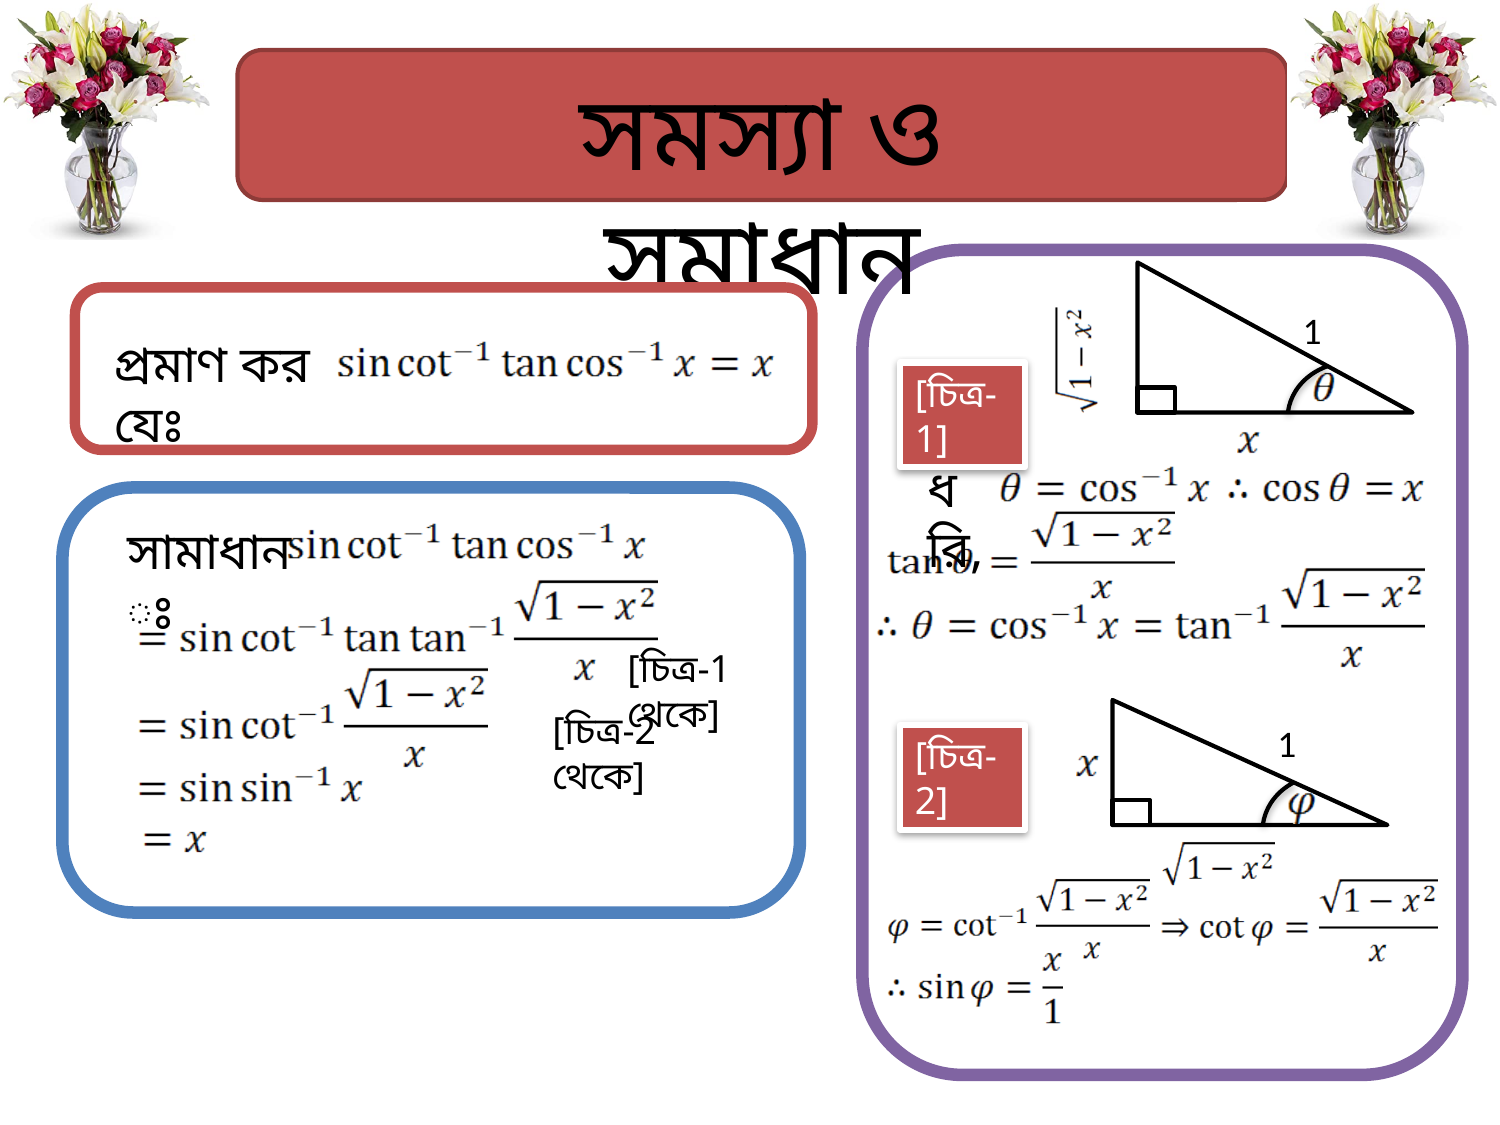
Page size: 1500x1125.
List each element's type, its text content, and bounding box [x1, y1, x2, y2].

picture [0, 0, 213, 240]
text_box [চিত্র-1] [897, 359, 1028, 470]
text_box [60, 485, 802, 915]
text_box [1260, 787, 1283, 827]
text_box 1 [1262, 712, 1312, 773]
text_box [চিত্র-2] [897, 722, 1028, 833]
text_box 1 [1287, 299, 1337, 360]
picture [1287, 774, 1318, 824]
text_box [1341, 371, 1415, 415]
text_box [চিত্র-2 থেকে] [537, 699, 750, 805]
picture [287, 519, 648, 570]
picture [886, 874, 1151, 1026]
picture [1312, 362, 1338, 412]
text_box [চিত্র-1 থেকে] [612, 637, 813, 743]
text_box সামাধানঃ [112, 512, 325, 648]
text_box ধরি, [912, 479, 994, 504]
text_box [1321, 792, 1390, 828]
text_box [860, 247, 1465, 1078]
text_box [1110, 698, 1285, 828]
text_box সমস্যা ও সমাধান [412, 58, 1113, 324]
picture [874, 462, 1426, 669]
text_box [1135, 260, 1313, 415]
text_box প্রমাণ কর যেঃ [99, 324, 388, 460]
text_box [1318, 825, 1325, 832]
picture [137, 574, 659, 863]
text_box [1110, 798, 1152, 827]
picture [1226, 413, 1426, 512]
picture [1287, 0, 1500, 240]
picture [337, 337, 776, 388]
picture [1022, 308, 1128, 412]
text_box [1135, 385, 1177, 415]
text_box [72, 285, 815, 453]
text_box [235, 47, 1282, 203]
text_box [1338, 398, 1351, 419]
picture [1076, 737, 1101, 787]
picture [1160, 837, 1438, 963]
text_box [1285, 375, 1308, 415]
